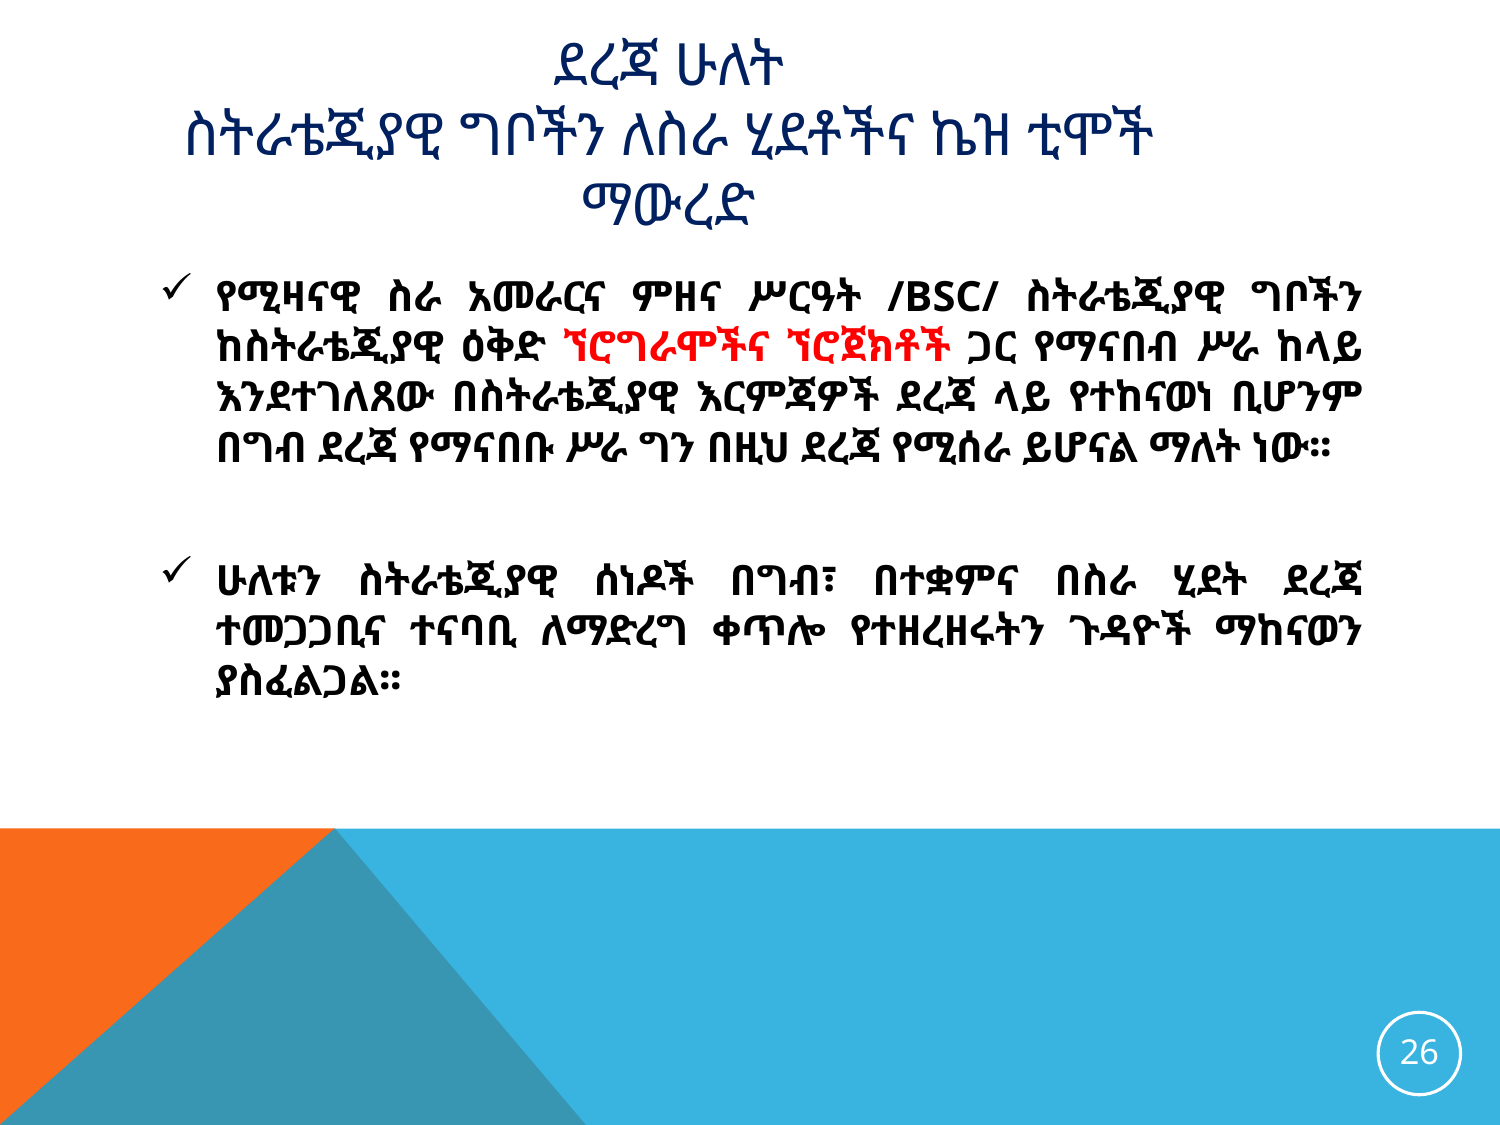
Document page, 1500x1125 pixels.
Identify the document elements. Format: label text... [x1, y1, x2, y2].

slide_number 26 [1376, 1010, 1463, 1097]
title ደረጃ ሁለት ስትራቴጂያዊ ግቦችን ለስራ ሂደቶችና ኬዝ ቲሞች ማውረድ [75, 52, 1263, 213]
list የሚዛናዊ ስራ አመራርና ምዘና ሥርዓት /BSC/ ስትራቴጂያዊ ግቦችን ከስትራቴጂያዊ ዕቅድ ኘሮግራሞችና ኘሮጀክቶች ጋር የማናበብ ሥራ ከላይ እንደተገለጸው በስትራቴጂያዊ እርምጃዎች ደረጃ ላይ የተከናወነ ቢሆንም በግብ ደረጃ የማናበቡ ሥራ ግን በዚህ ደረጃ የሚሰራ ይሆናል ማለት ነው፡፡ ሁለቱን ስትራቴጂያዊ ሰነዶች በግብ፣ በተቋምና በስራ ሂደት ደረጃ ተመጋጋቢና ተናባቢ ለማድረግ ቀጥሎ የተዘረዘሩትን ጉዳዮች ማከናወን ያስፈልጋል፡፡ [144, 262, 1379, 850]
